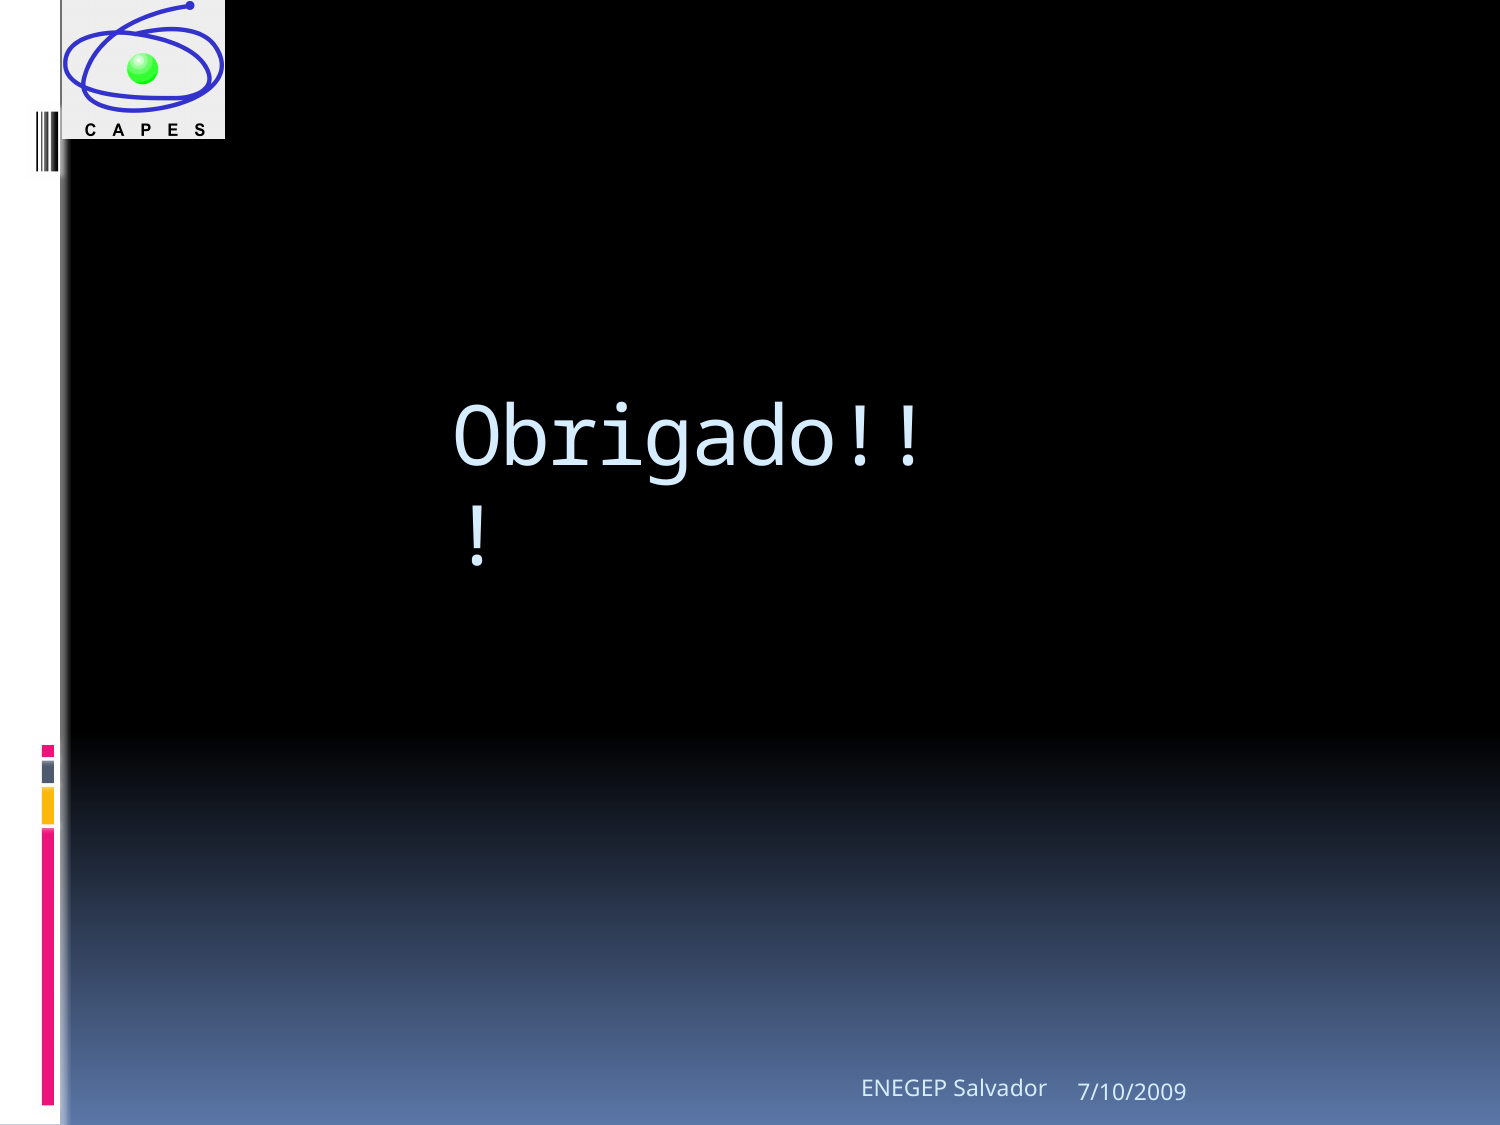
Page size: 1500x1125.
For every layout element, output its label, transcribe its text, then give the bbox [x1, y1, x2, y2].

title Obrigado!!! [437, 375, 988, 525]
picture [61, 0, 226, 140]
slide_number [1063, 1052, 1413, 1113]
footer ENEGEP Salvador [150, 1052, 1063, 1113]
